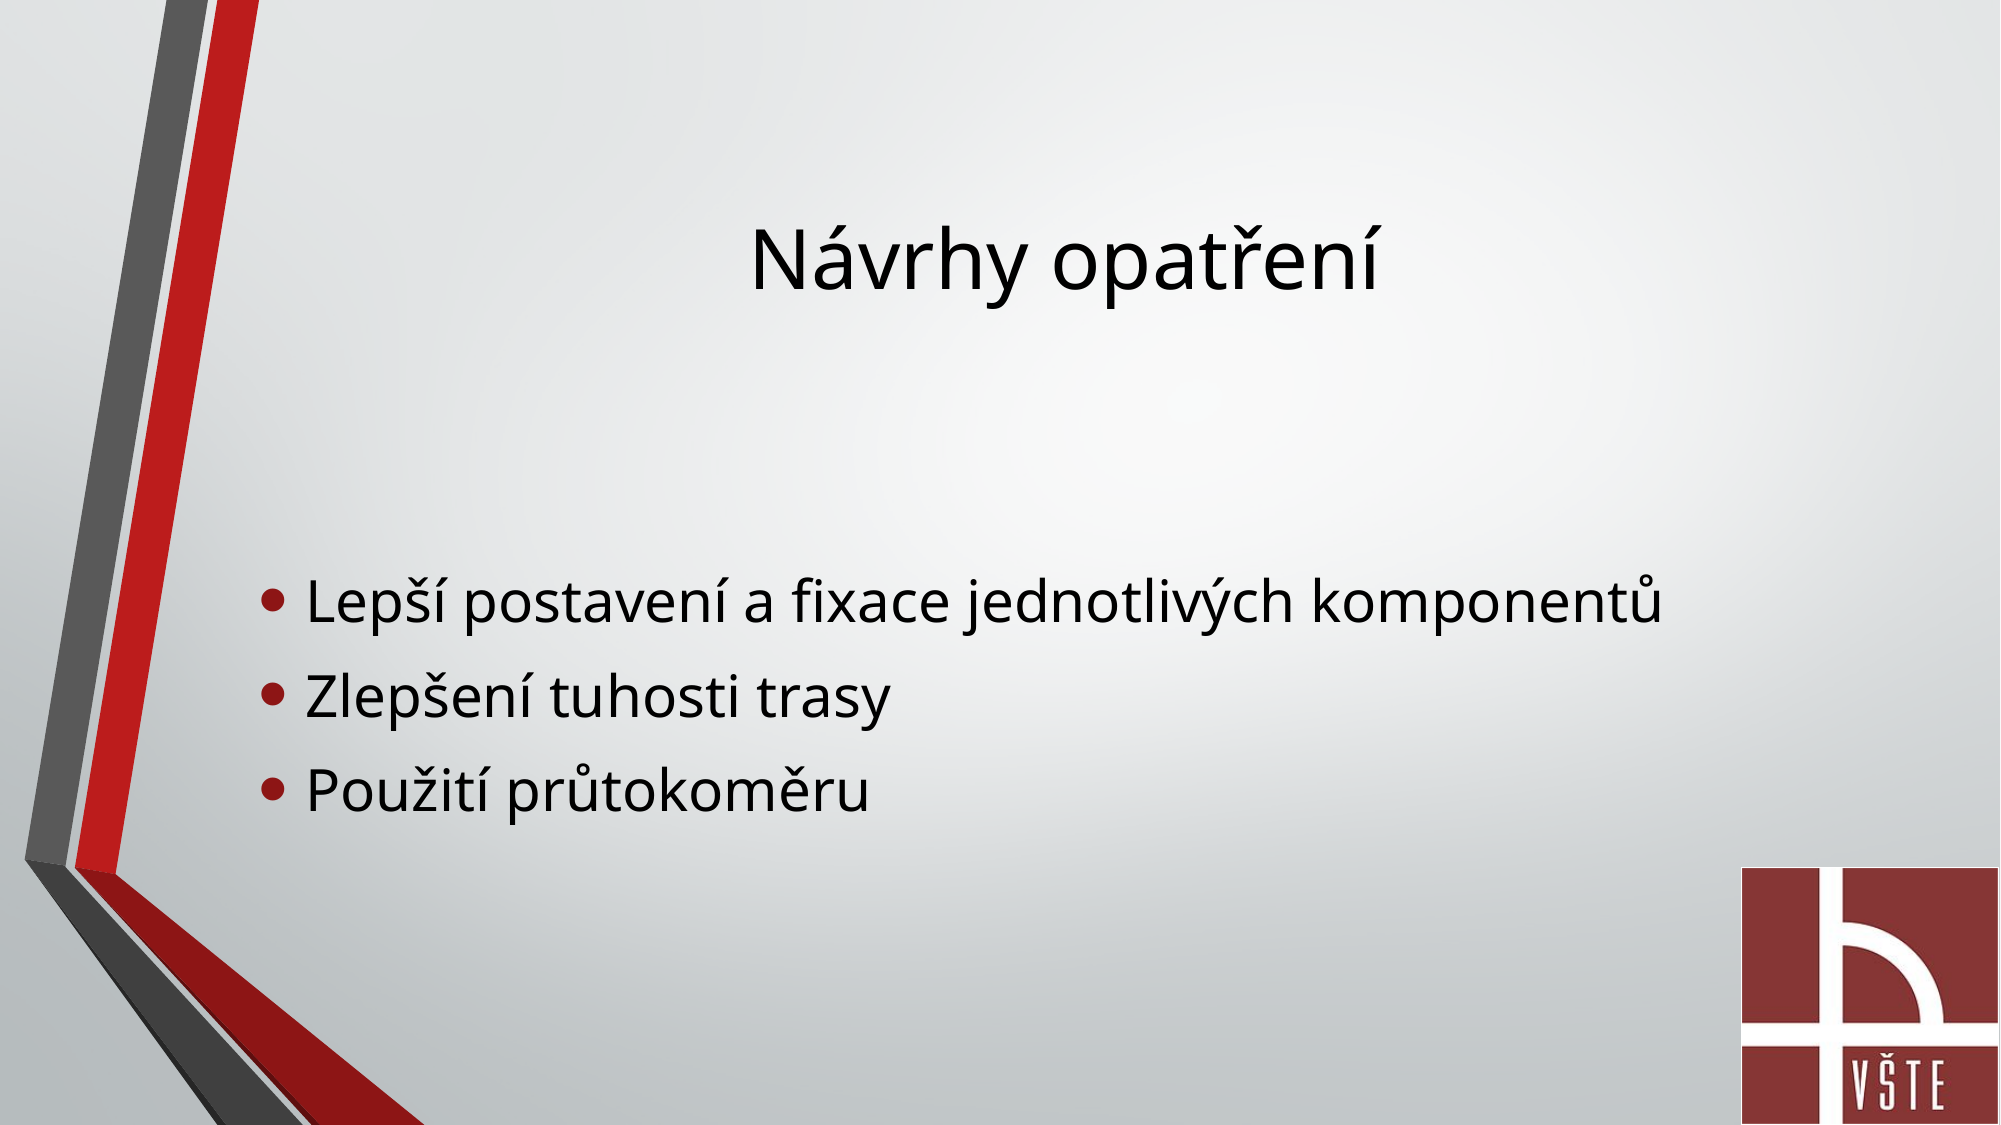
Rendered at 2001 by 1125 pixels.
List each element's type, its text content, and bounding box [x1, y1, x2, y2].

list Lepší postavení a fixace jednotlivých komponentů Zlepšení tuhosti trasy Použití průtokoměru [243, 437, 1887, 950]
picture [1741, 867, 1999, 1125]
title Návrhy opatření [243, 112, 1887, 400]
